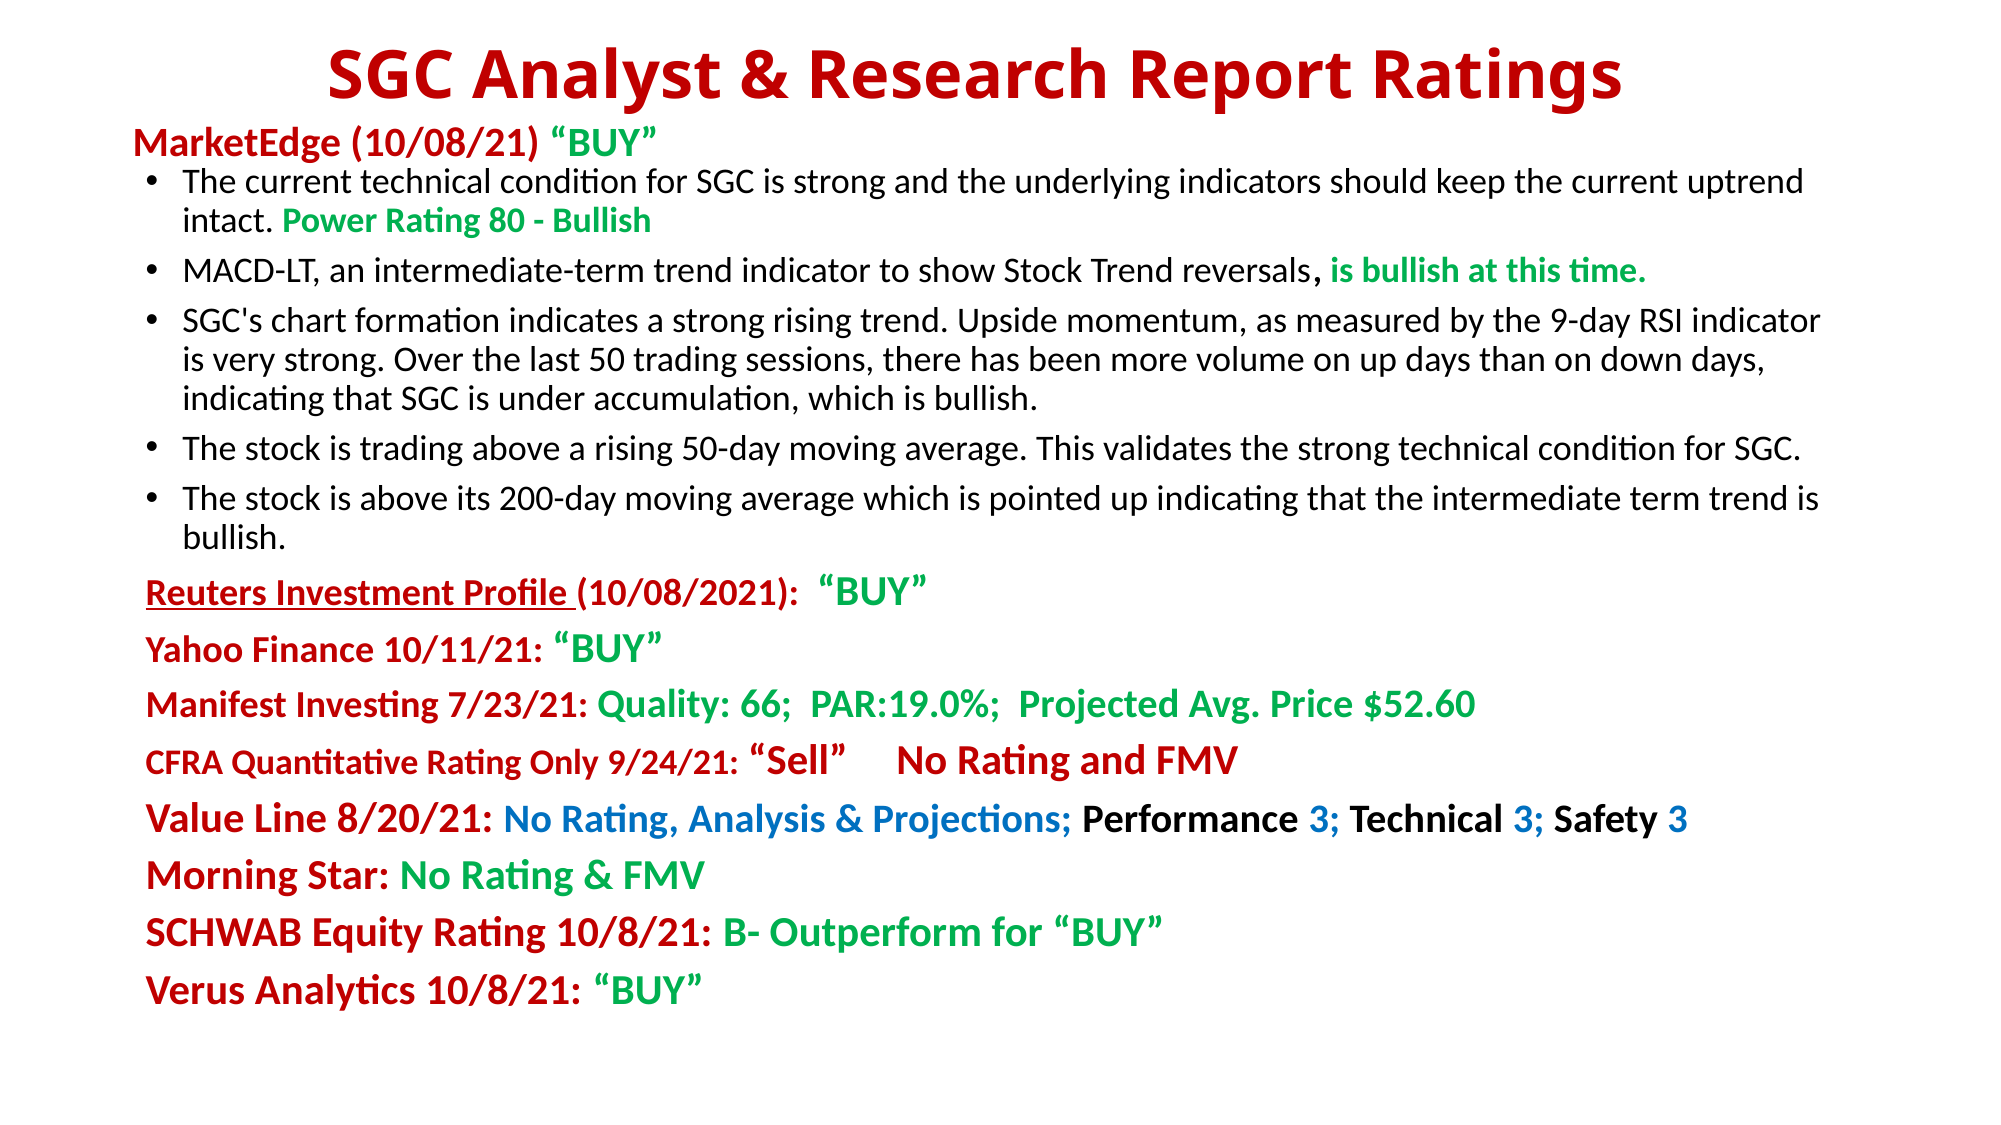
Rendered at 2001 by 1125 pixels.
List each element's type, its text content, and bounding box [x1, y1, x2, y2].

title SGC Analyst & Research Report Ratings [130, 27, 1856, 126]
text_box MarketEdge (10/08/21) “BUY” [117, 107, 674, 173]
list The current technical condition for SGC is strong and the underlying indicators should keep the current uptrend intact. Power Rating 80 - Bullish MACD-LT, an intermediate-term trend indicator to show Stock Trend reversals, is bullish at this time. SGC's chart formation indicates a strong rising trend. Upside momentum, as measured by the 9-day RSI indicator is very strong. Over the last 50 trading sessions, there has been more volume on up days than on down days, indicating that SGC is under accumulation, which is bullish. The stock is trading above a rising 50-day moving average. This validates the strong technical condition for SGC. The stock is above its 200-day moving average which is pointed up indicating that the intermediate term trend is bullish. Reuters Investment Profile (10/08/2021): “BUY” Yahoo Finance 10/11/21: “BUY” Manifest Investing 7/23/21: Quality: 66; PAR:19.0%; Projected Avg. Price $52.60 CFRA Quantitative Rating Only 9/24/21: “Sell” No Rating and FMV Value Line 8/20/21: No Rating, Analysis & Projections; Performance 3; Technical 3; Safety 3 Morning Star: No Rating & FMV SCHWAB Equity Rating 10/8/21: B- Outperform for “BUY” Verus Analytics 10/8/21: “BUY” [130, 155, 1856, 1050]
